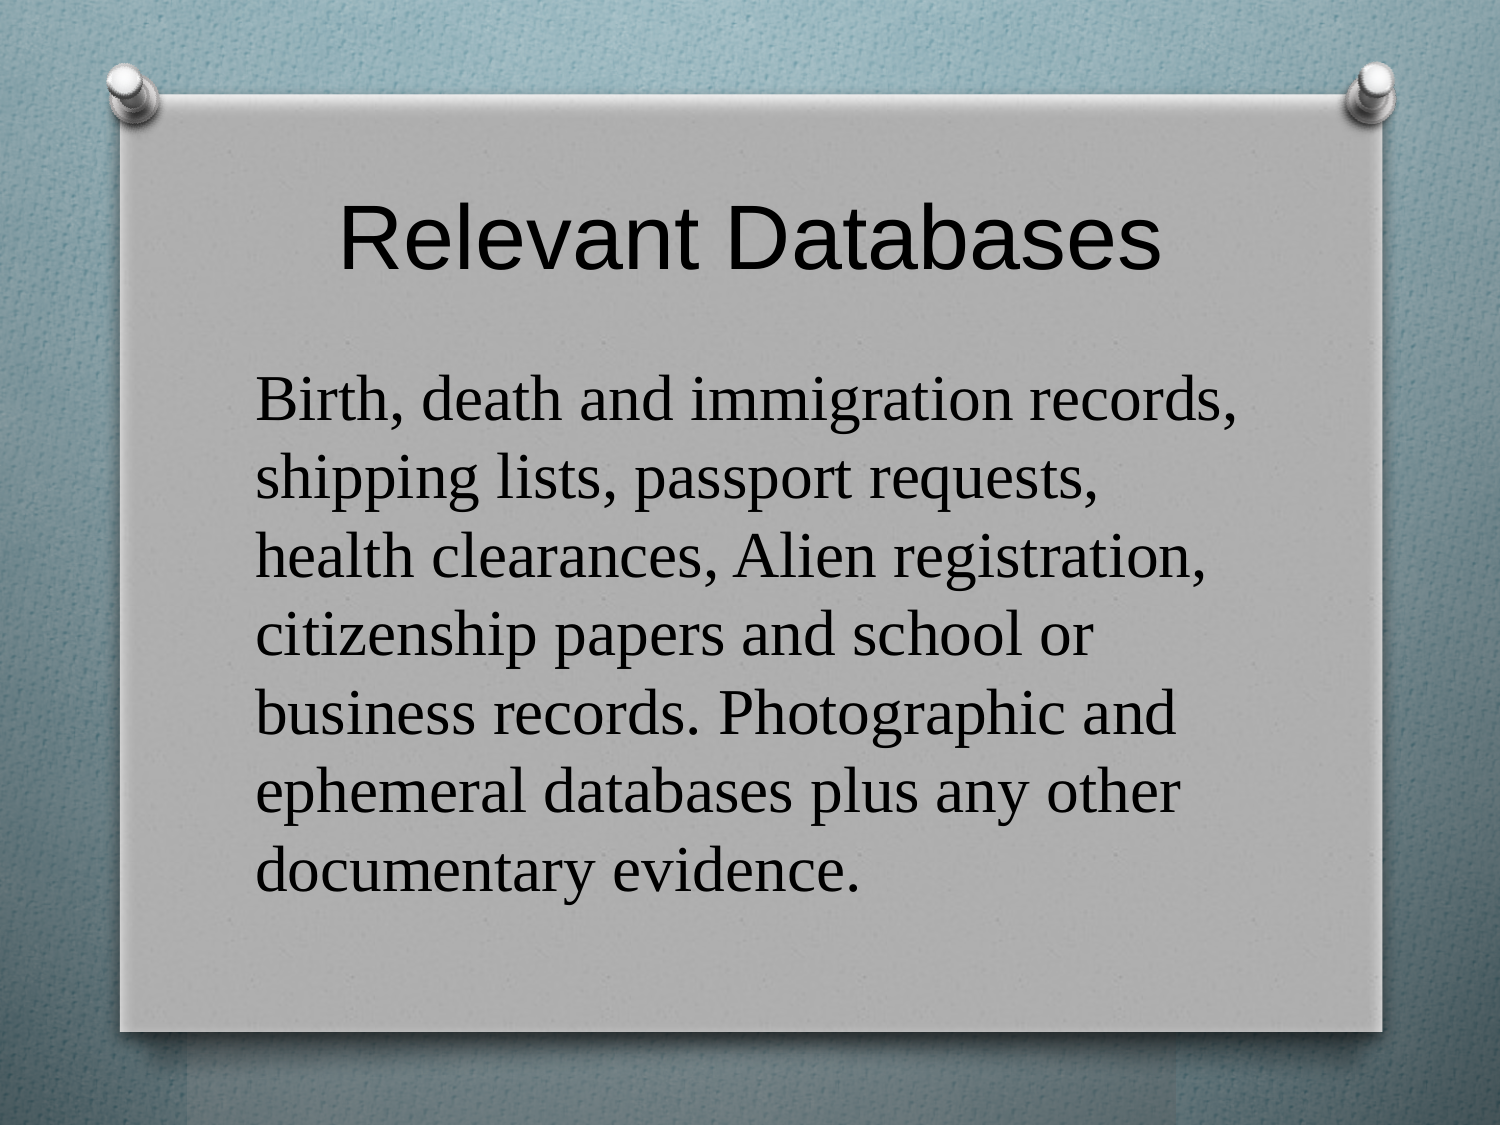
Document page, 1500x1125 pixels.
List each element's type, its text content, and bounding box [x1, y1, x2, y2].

title Relevant Databases [179, 134, 1323, 332]
picture [75, 29, 198, 153]
picture [1317, 35, 1439, 156]
list Birth, death and immigration records, shipping lists, passport requests, health clearances, Alien registration, citizenship papers and school or business records. Photographic and ephemeral databases plus any other documentary evidence. [240, 347, 1257, 939]
